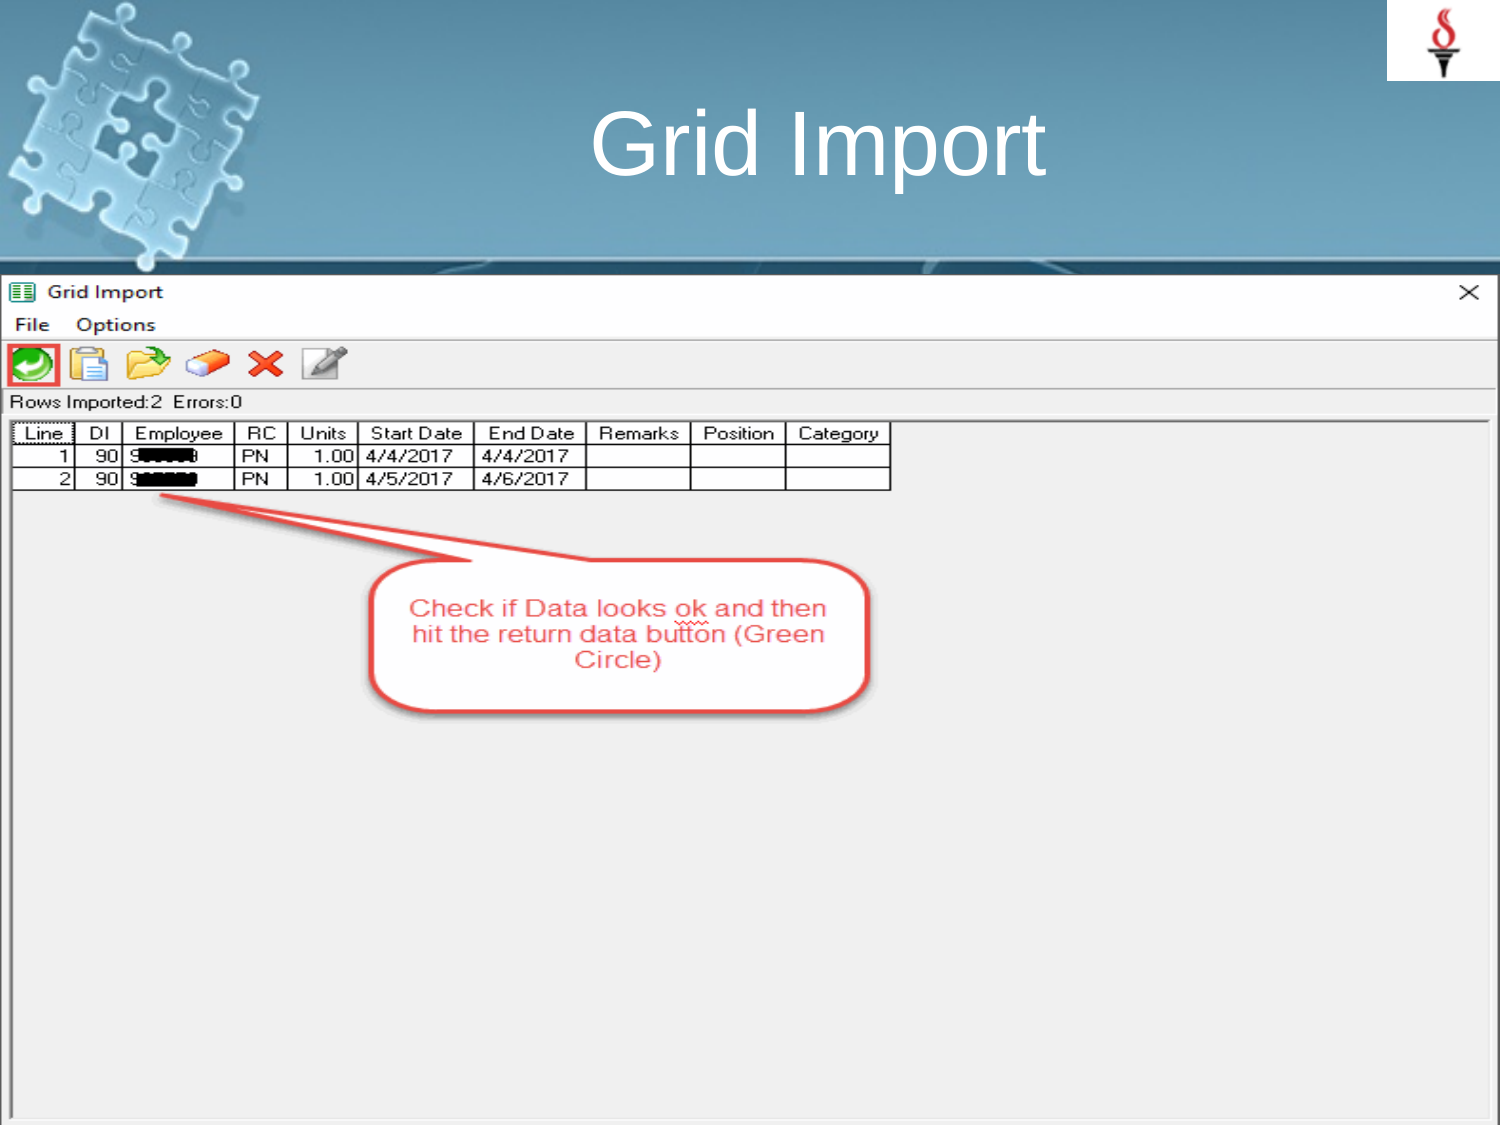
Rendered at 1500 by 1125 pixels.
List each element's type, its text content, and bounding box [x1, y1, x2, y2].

title Grid Import [237, 44, 1401, 233]
picture [0, 0, 1500, 1125]
